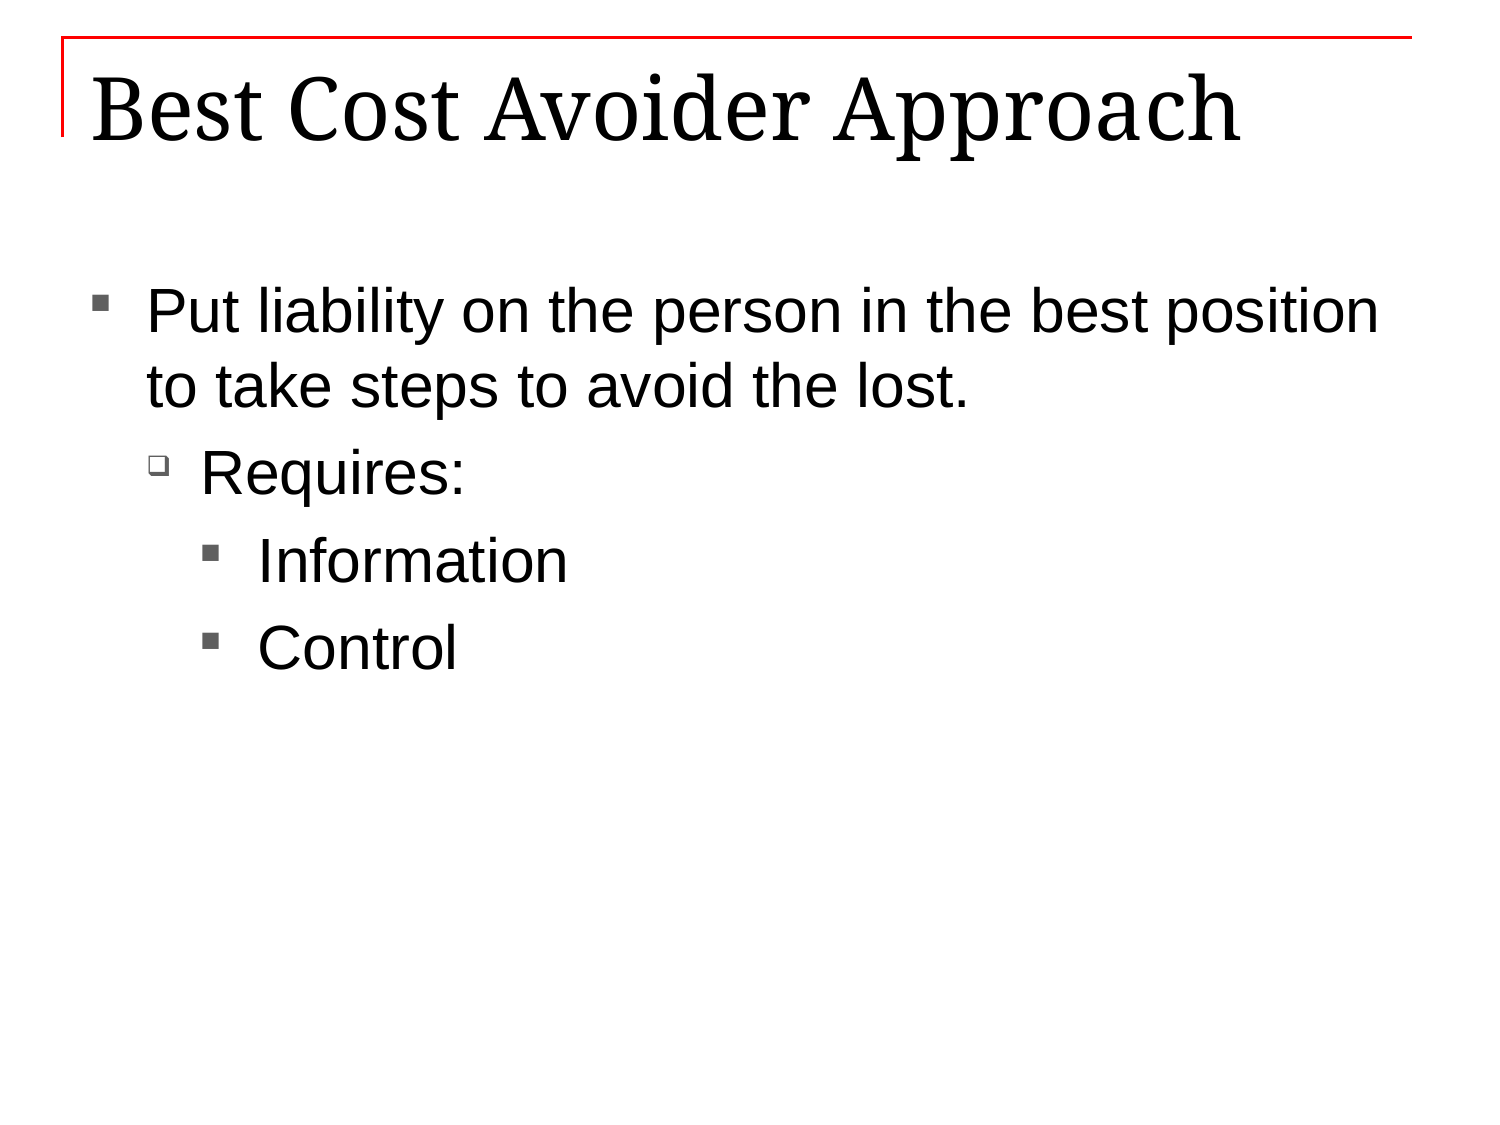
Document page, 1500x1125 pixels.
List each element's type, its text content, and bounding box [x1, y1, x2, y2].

list Put liability on the person in the best position to take steps to avoid the lost. Requires: Information Control [75, 262, 1425, 1006]
title Best Cost Avoider Approach [75, 45, 1425, 233]
